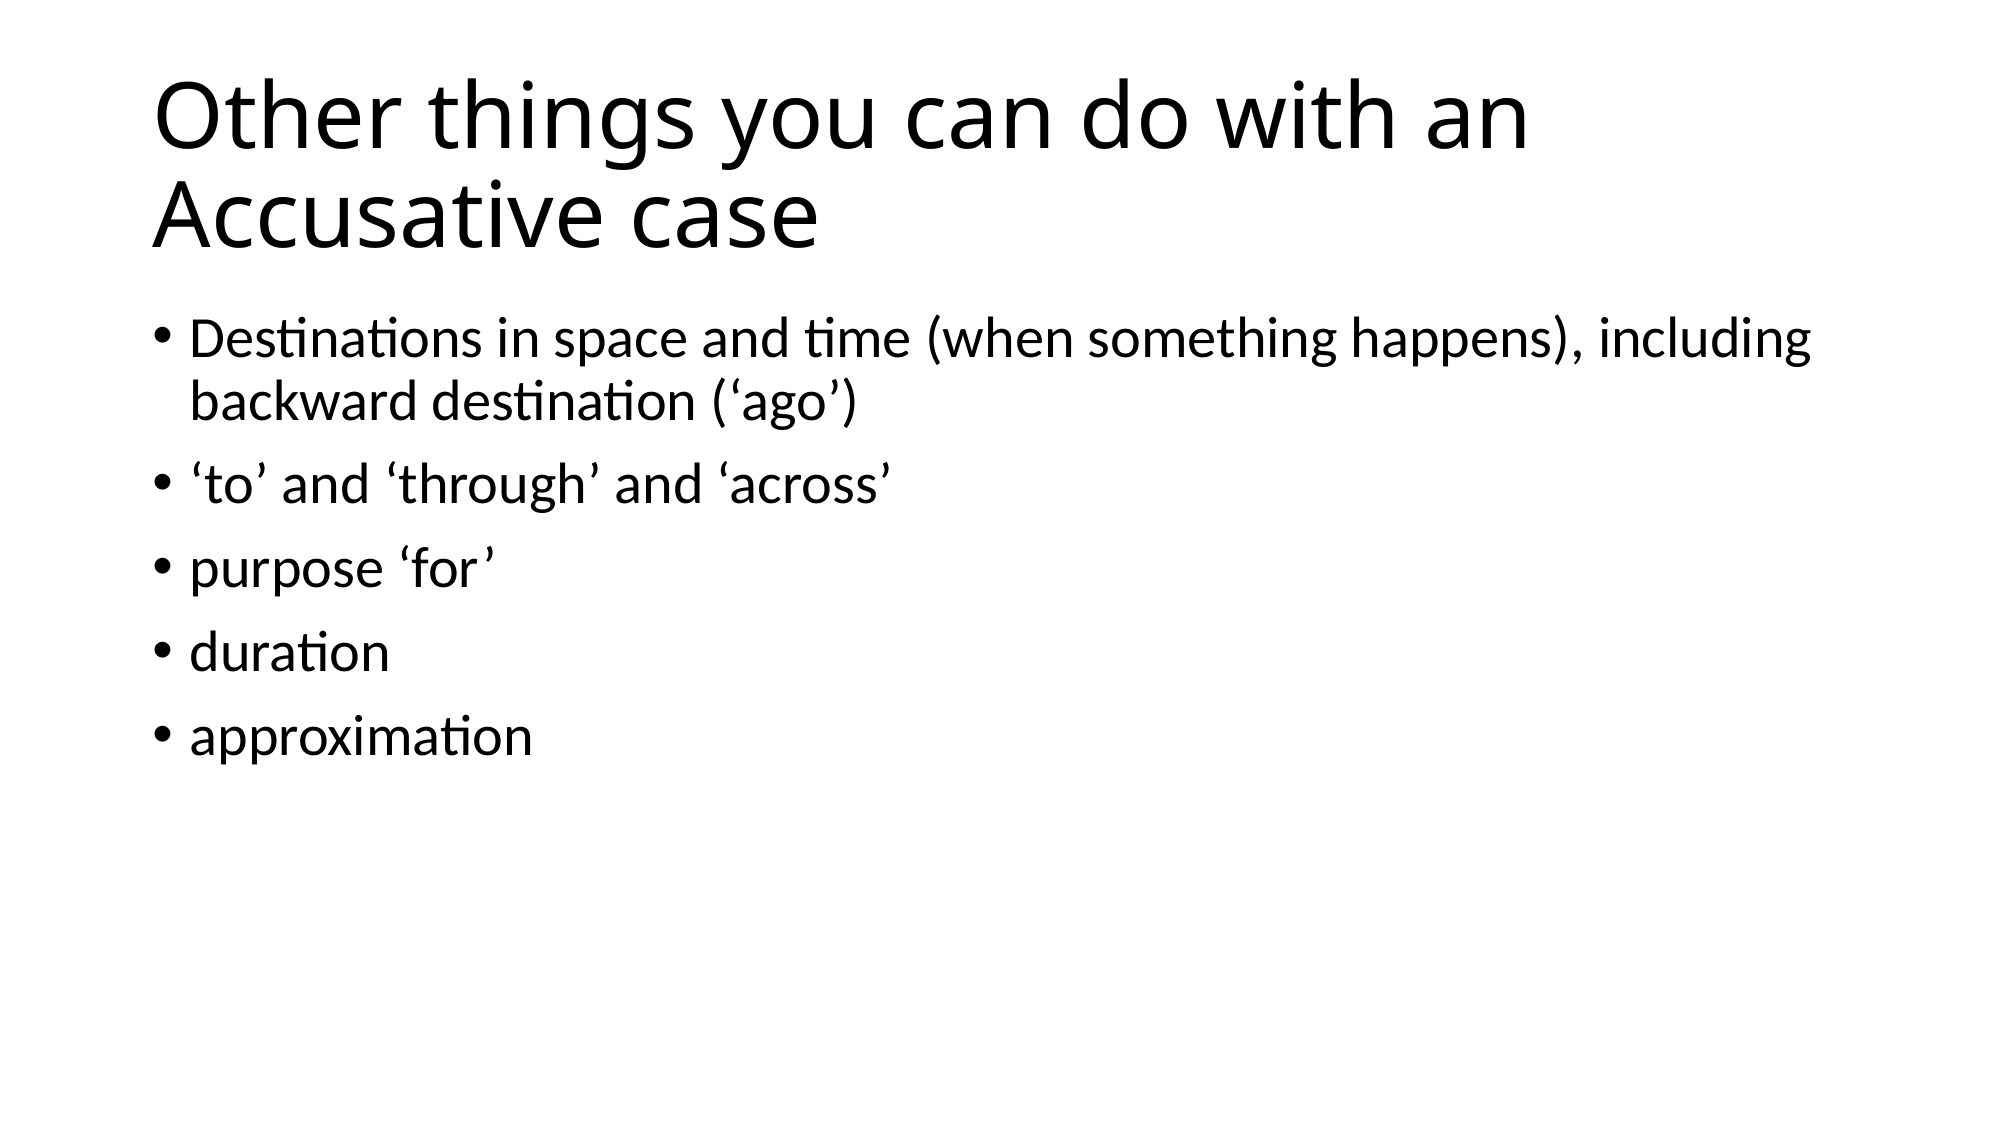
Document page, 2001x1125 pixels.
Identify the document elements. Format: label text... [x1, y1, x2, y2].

title Other things you can do with an Accusative case [137, 59, 1863, 278]
list Destinations in space and time (when something happens), including backward destination (‘ago’) ‘to’ and ‘through’ and ‘across’ purpose ‘for’ duration approximation [137, 299, 1863, 1014]
